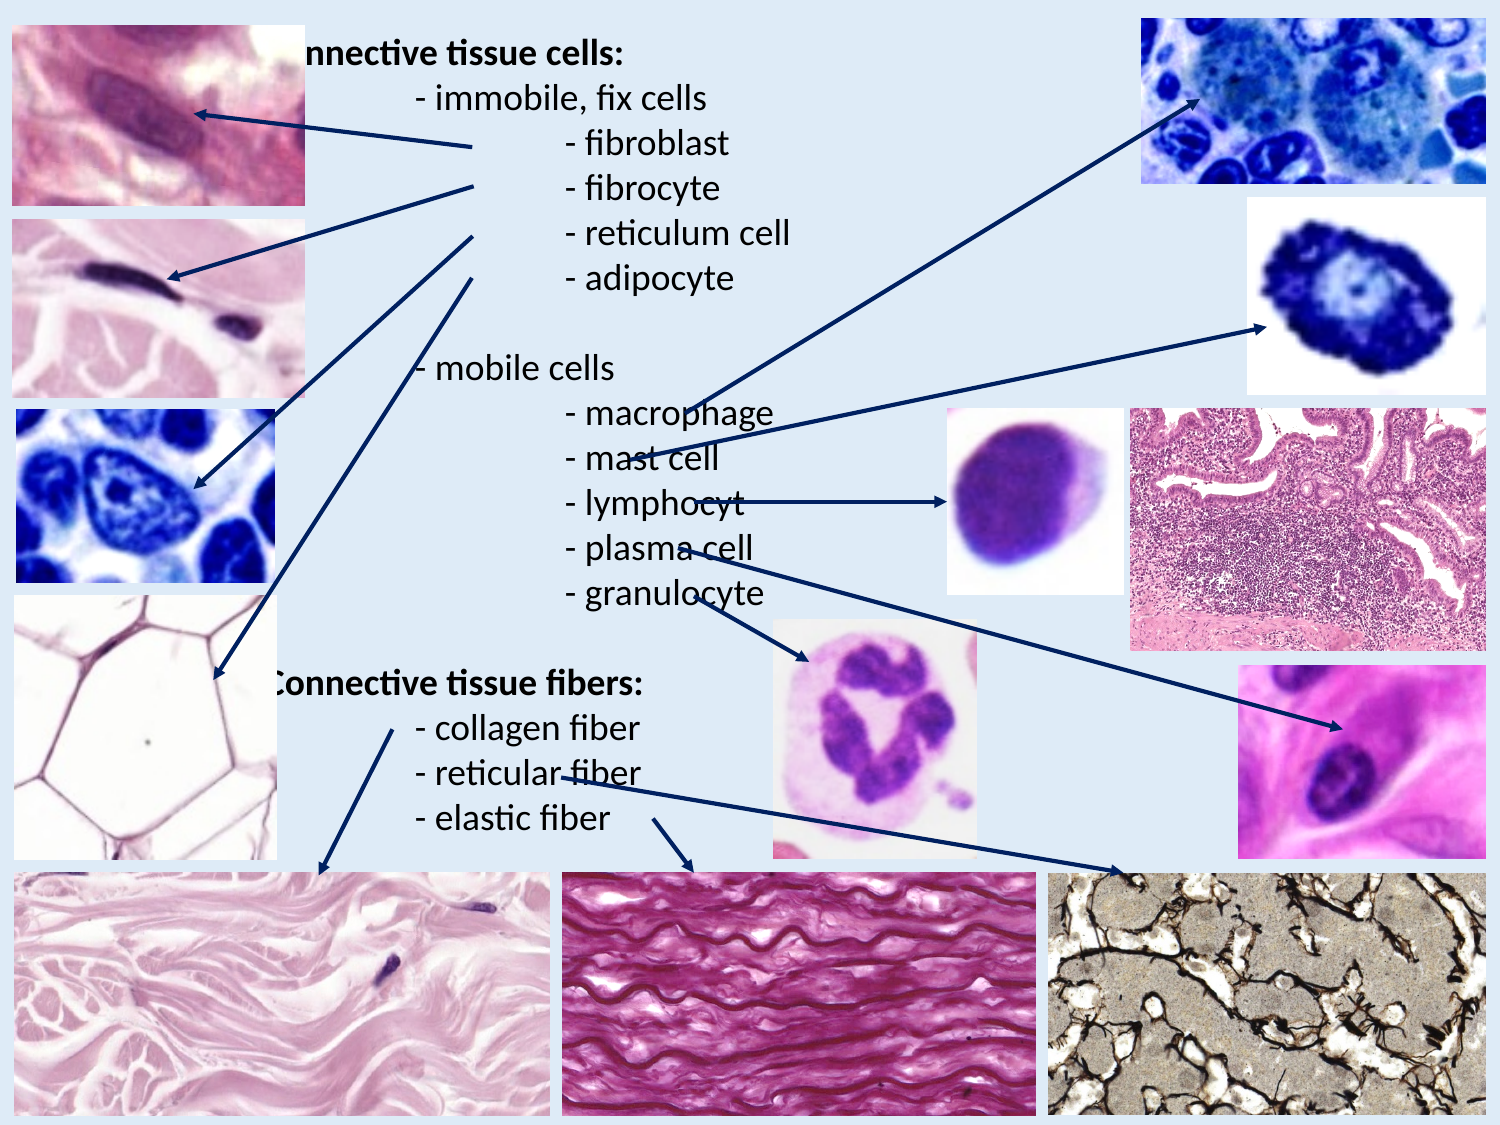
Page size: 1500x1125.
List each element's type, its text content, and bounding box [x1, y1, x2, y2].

picture [946, 460, 1124, 548]
picture [1237, 665, 1486, 859]
picture [16, 409, 213, 583]
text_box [561, 777, 1124, 873]
picture [14, 595, 277, 860]
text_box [193, 113, 473, 148]
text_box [213, 277, 472, 681]
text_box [684, 98, 1200, 326]
picture [12, 219, 193, 398]
picture [12, 25, 305, 207]
picture [1247, 197, 1486, 395]
picture [1048, 873, 1486, 1115]
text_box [652, 818, 694, 873]
picture [773, 730, 977, 777]
picture [1130, 408, 1486, 651]
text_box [677, 548, 1344, 730]
picture [562, 873, 1036, 1116]
text_box Connective tissue cells: - immobile, fix cells - fibroblast - fibrocyte - reticulum cell - adipocyte - mobile cells - macrophage - mast cell - lymphocyt - plasma cell - granulocyte Connective tissue fibers: - collagen fiber - reticular fiber - elastic fiber [250, 20, 806, 890]
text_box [629, 326, 1267, 460]
picture [14, 872, 550, 1116]
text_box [166, 186, 474, 280]
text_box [193, 236, 473, 490]
picture [1141, 18, 1486, 184]
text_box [318, 729, 393, 876]
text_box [693, 596, 810, 662]
